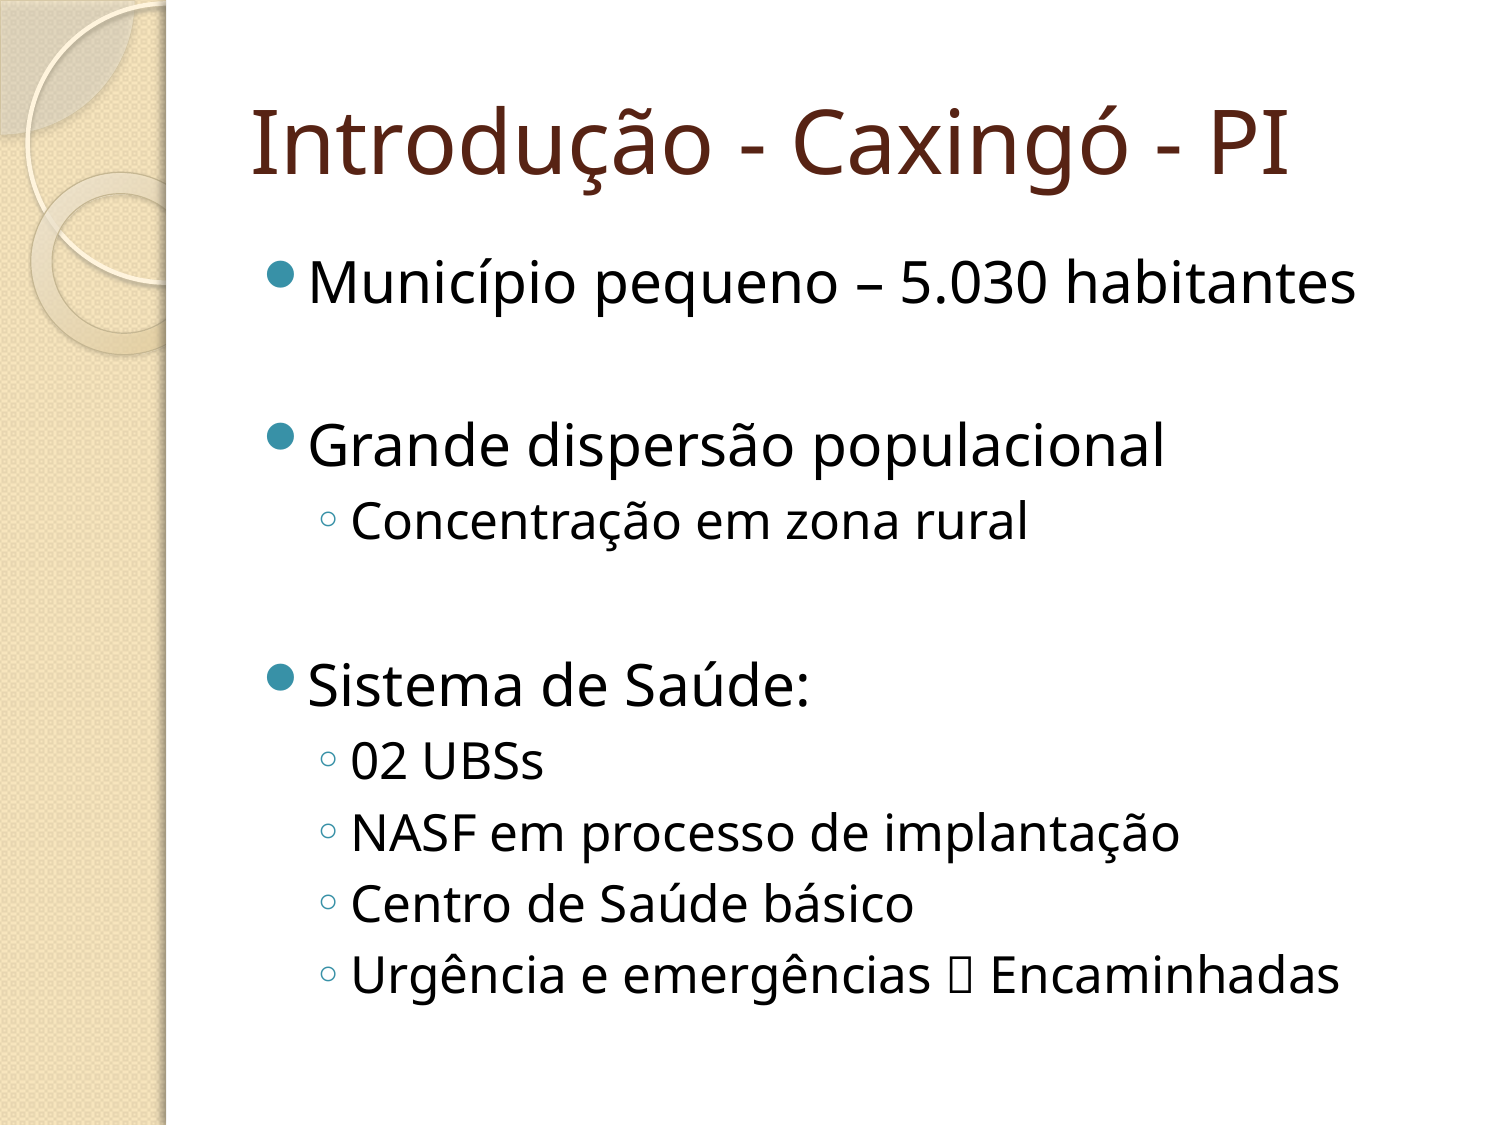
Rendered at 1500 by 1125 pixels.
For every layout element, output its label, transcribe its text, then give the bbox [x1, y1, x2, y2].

title Introdução - Caxingó - PI [235, 45, 1466, 233]
list Município pequeno – 5.030 habitantes Grande dispersão populacional Concentração em zona rural Sistema de Saúde: 02 UBSs NASF em processo de implantação Centro de Saúde básico Urgência e emergências  Encaminhadas [235, 237, 1466, 1025]
